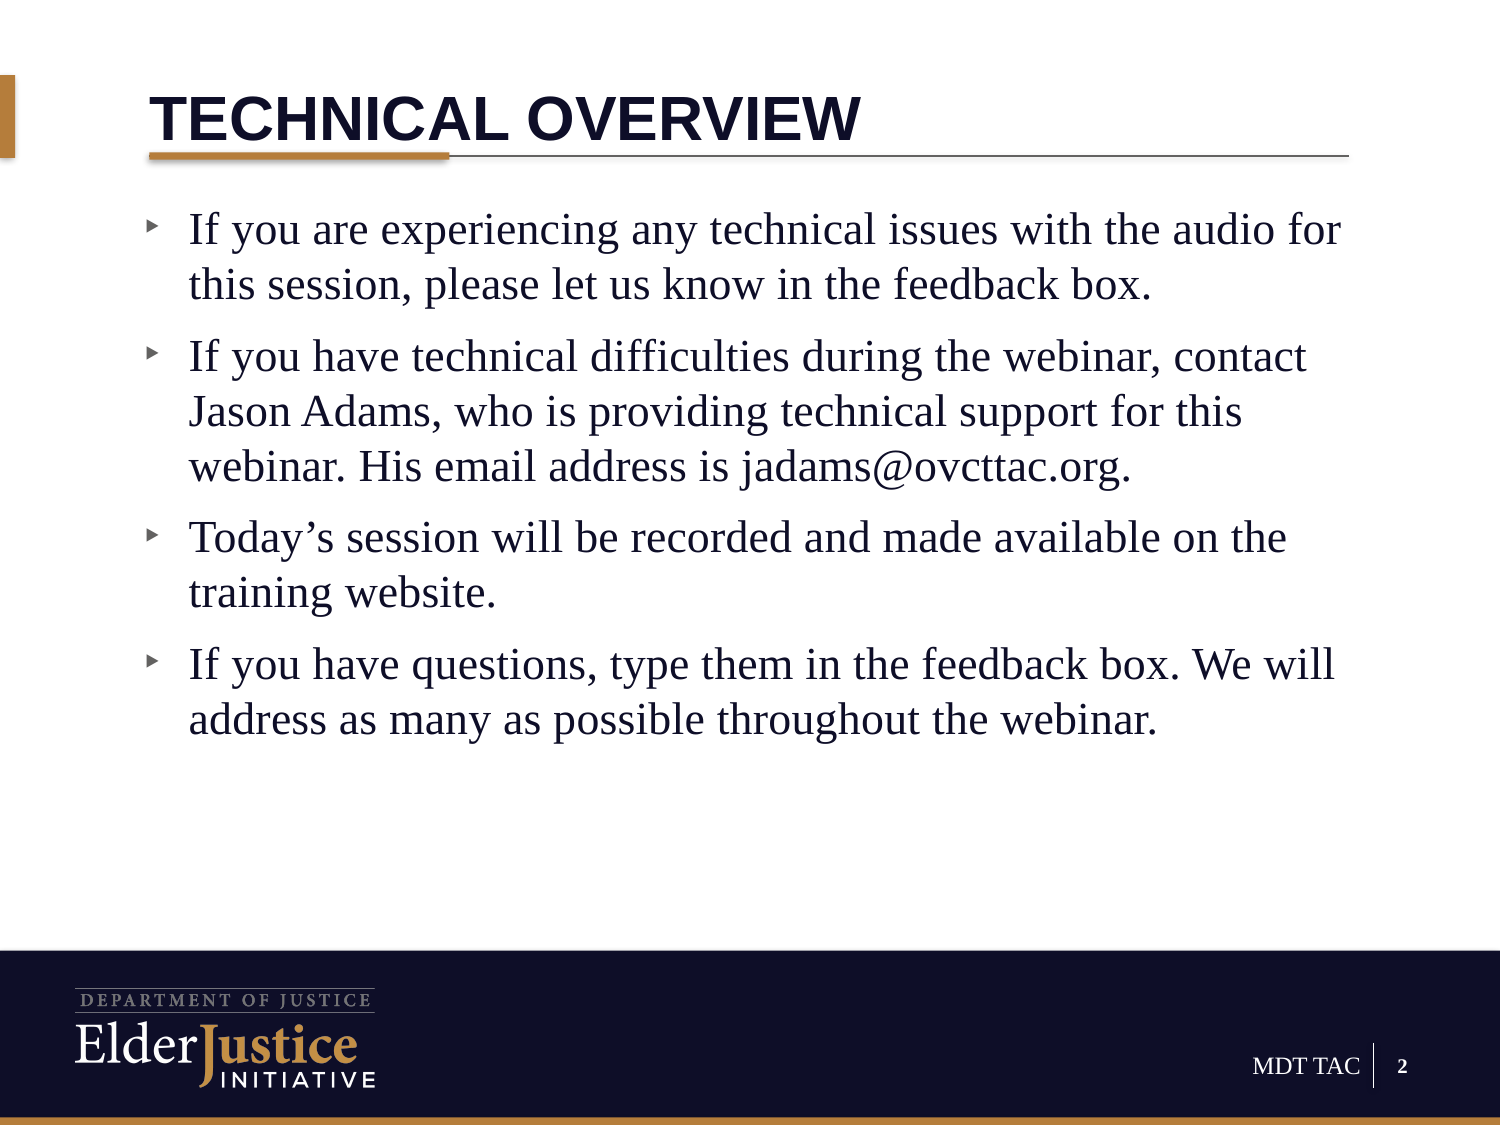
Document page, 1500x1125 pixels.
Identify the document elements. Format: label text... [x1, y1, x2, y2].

title Technical overview [149, 72, 1349, 158]
picture [75, 988, 375, 1088]
slide_number 2 [1380, 1042, 1425, 1088]
list If you are experiencing any technical issues with the audio for this session, please let us know in the feedback box. If you have technical difficulties during the webinar, contact Jason Adams, who is providing technical support for this webinar. His email address is jadams@ovcttac.org. Today’s session will be recorded and made available on the training website. If you have questions, type them in the feedback box. We will address as many as possible throughout the webinar. [98, 161, 1350, 949]
